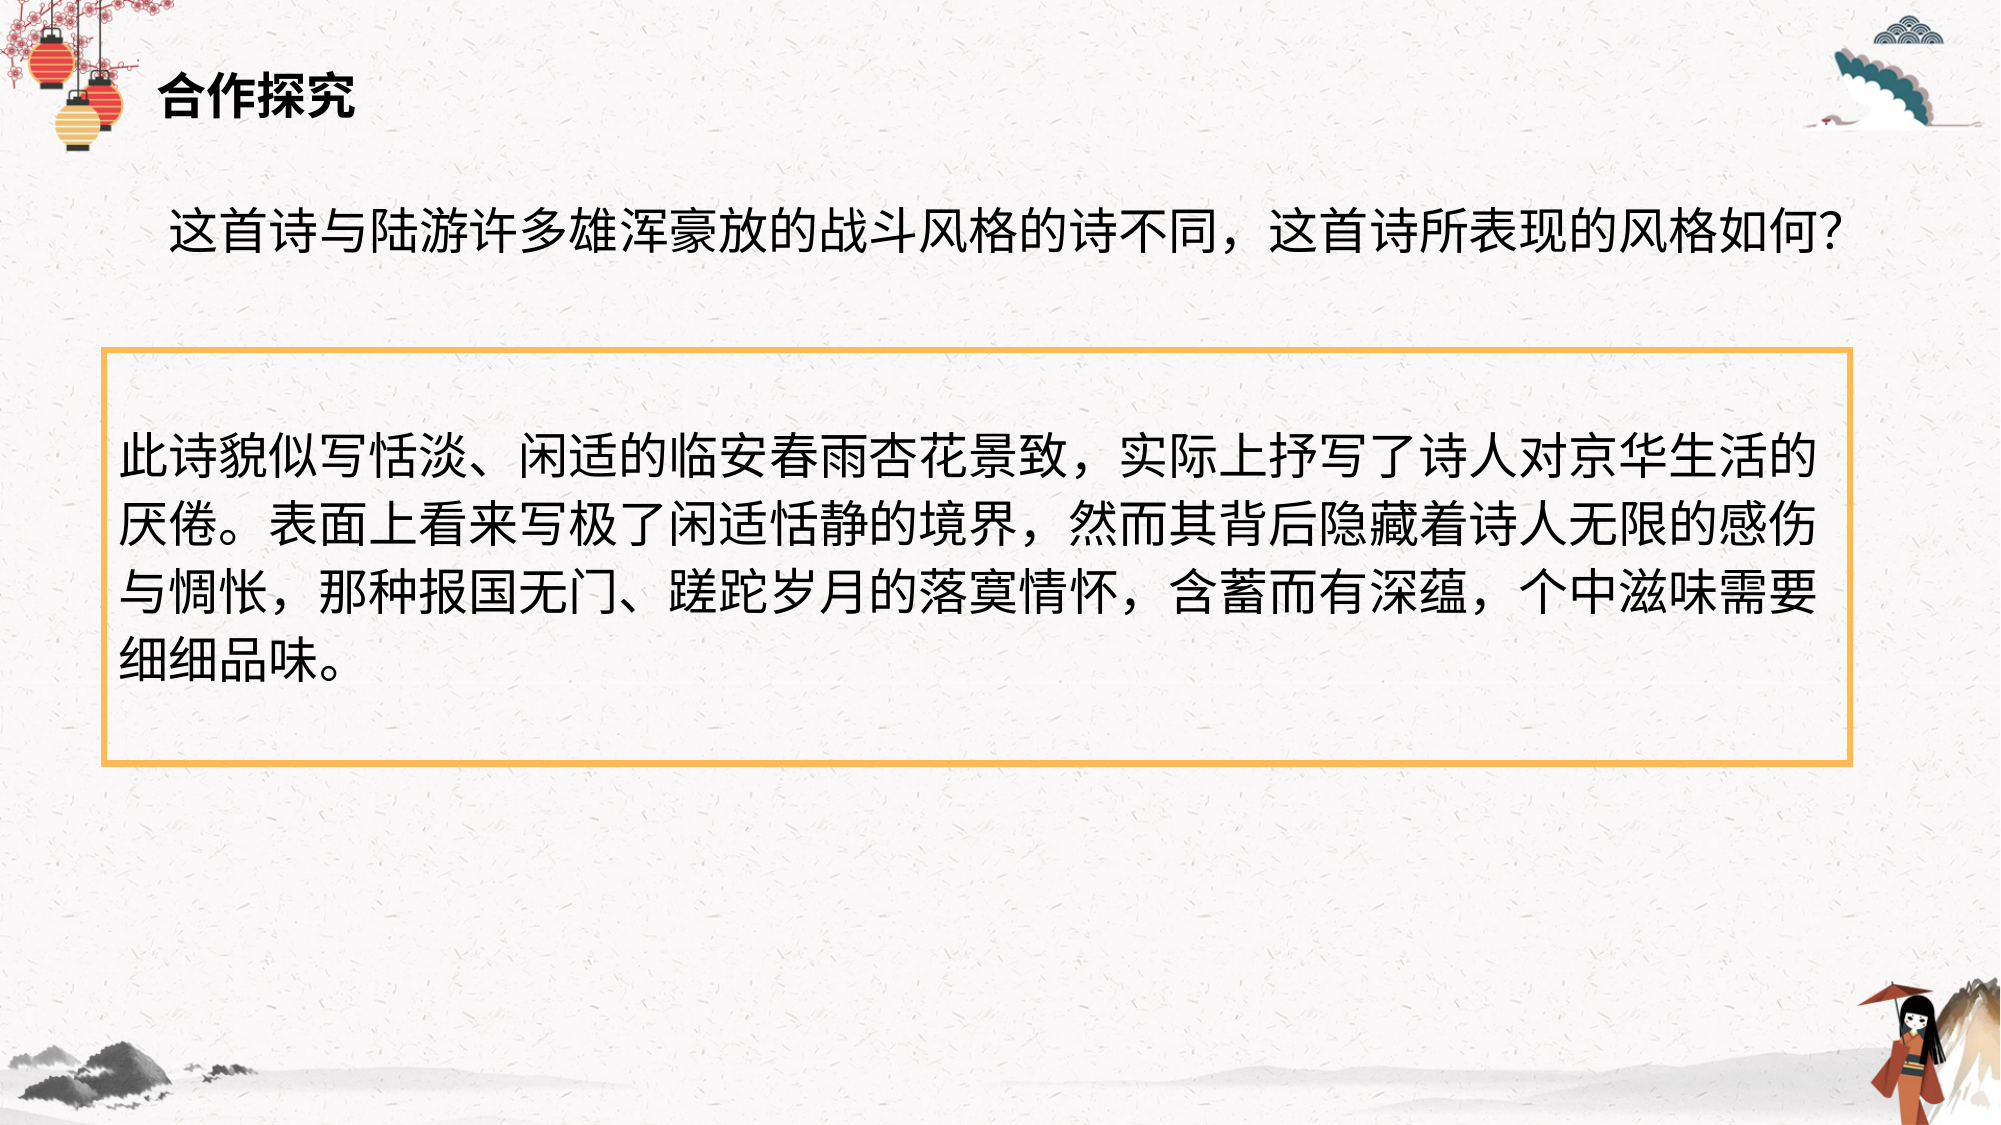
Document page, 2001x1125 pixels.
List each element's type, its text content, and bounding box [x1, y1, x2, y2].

picture [0, 0, 2001, 1125]
text_box 这首诗与陆游许多雄浑豪放的战斗风格的诗不同，这首诗所表现的风格如何？ [104, 184, 1915, 267]
text_box 合作探究 [141, 57, 372, 133]
text_box 此诗貌似写恬淡、闲适的临安春雨杏花景致，实际上抒写了诗人对京华生活的厌倦。表面上看来写极了闲适恬静的境界，然而其背后隐藏着诗人无限的感伤与惆怅，那种报国无门、蹉跎岁月的落寞情怀，含蓄而有深蕴，个中滋味需要细细品味。 [104, 349, 1850, 764]
